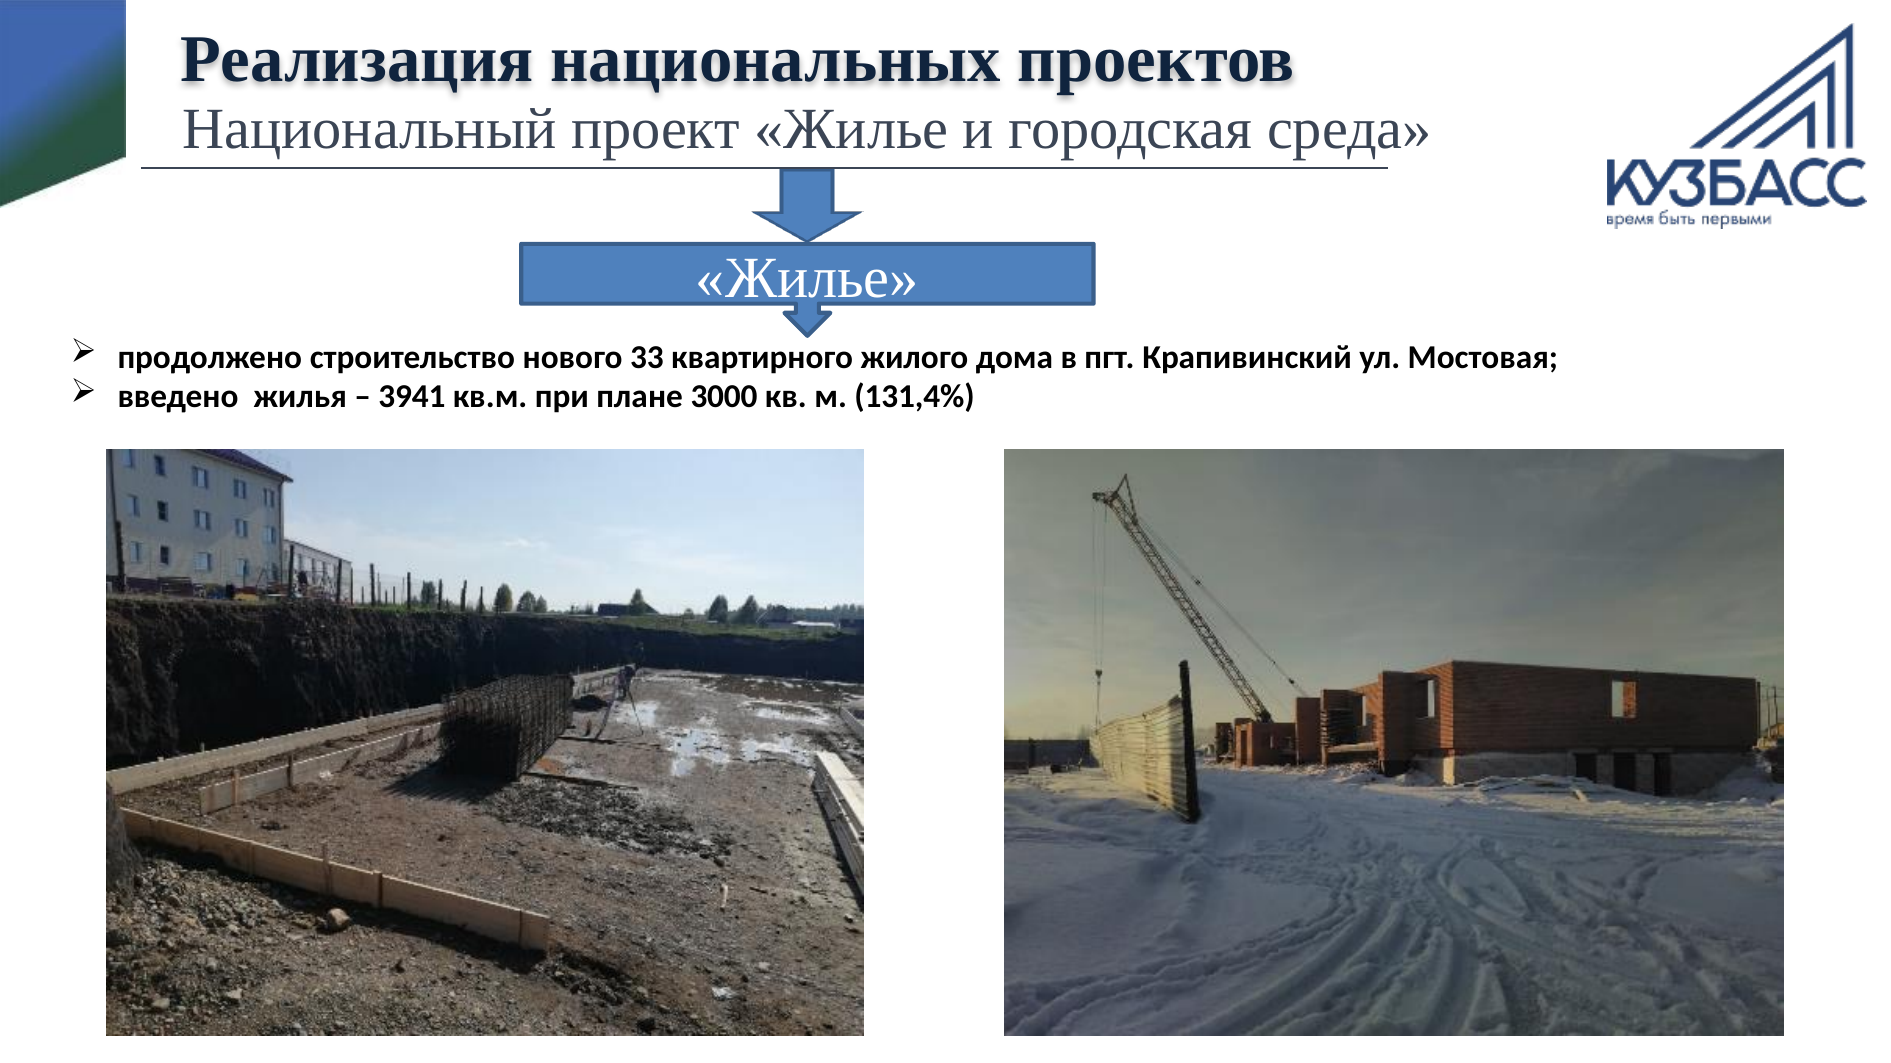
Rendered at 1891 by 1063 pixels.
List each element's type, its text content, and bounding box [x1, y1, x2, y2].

text_box Реализация национальных проектов [165, 7, 1311, 103]
picture [1003, 449, 1784, 1037]
text_box Национальный проект «Жилье и городская среда» [167, 82, 1448, 168]
picture [751, 168, 864, 244]
text_box «Жилье» [519, 241, 1096, 327]
picture [0, 0, 127, 208]
picture [106, 449, 864, 1037]
picture [1607, 23, 1867, 229]
text_box продолжено строительство нового 33 квартирного жилого дома в пгт. Крапивинский ул. Мостовая; введено жилья – 3941 кв.м. при плане 3000 кв. м. (131,4%) [55, 327, 1671, 422]
